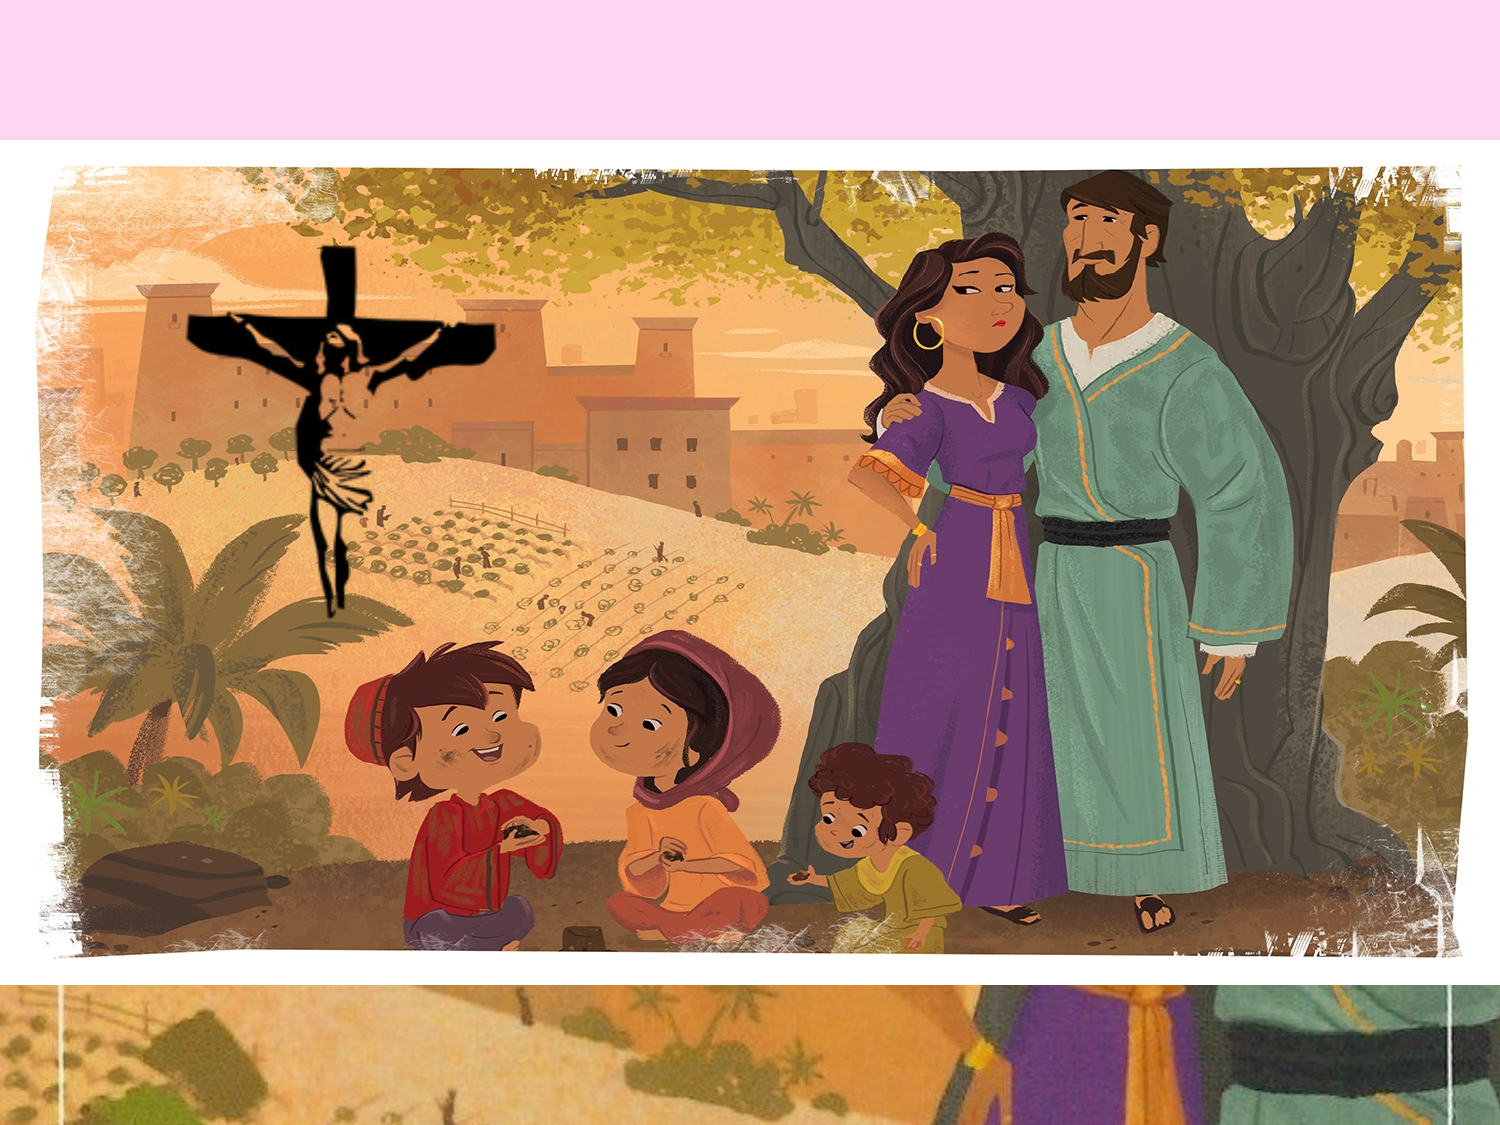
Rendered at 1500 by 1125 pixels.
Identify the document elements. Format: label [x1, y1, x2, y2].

picture [0, 140, 1500, 1125]
